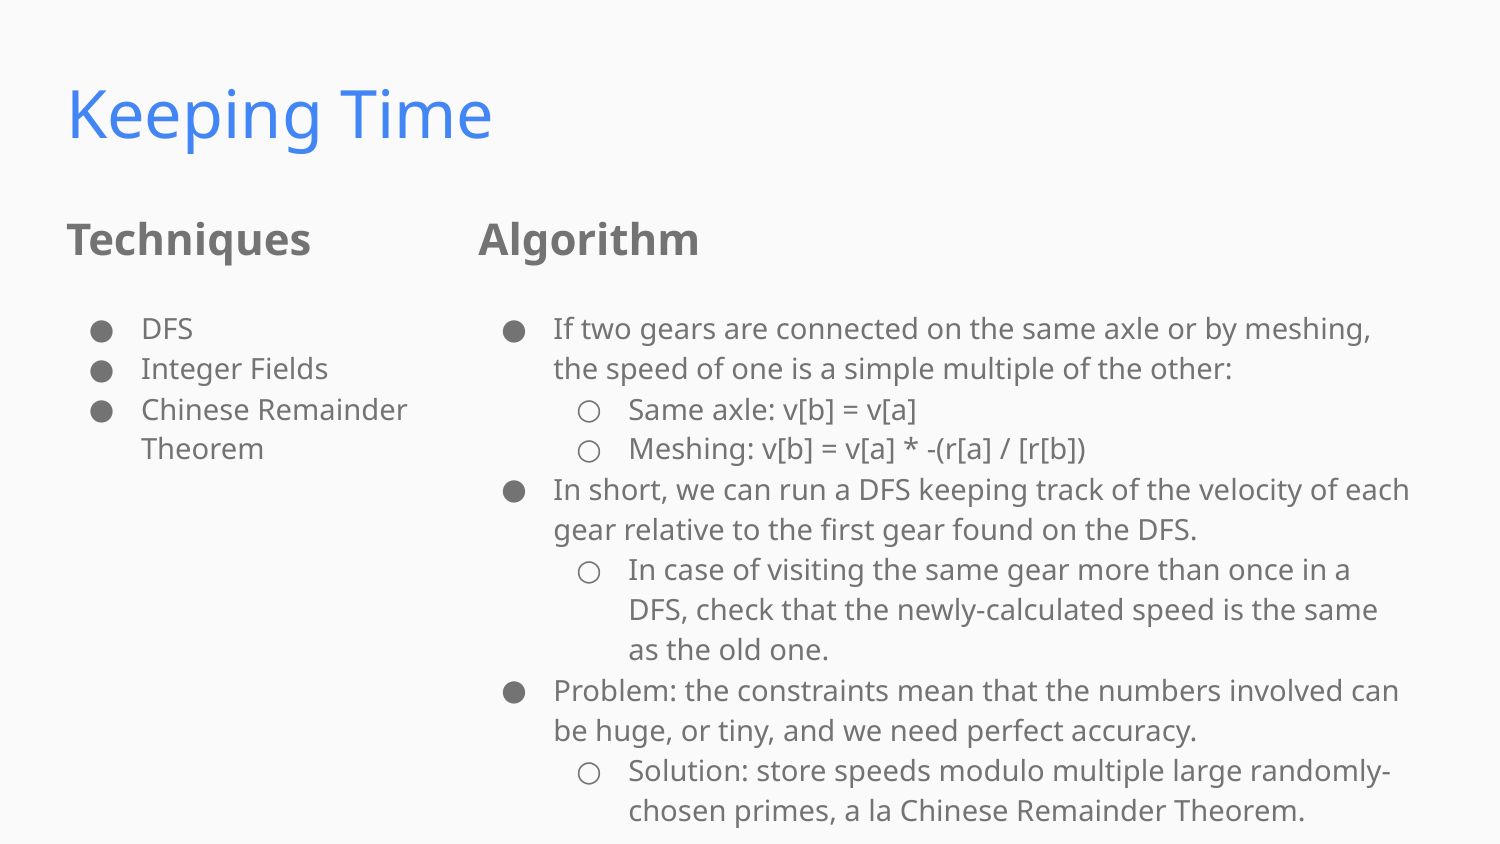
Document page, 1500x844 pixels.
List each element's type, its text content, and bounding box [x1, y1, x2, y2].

list Techniques [51, 189, 447, 286]
title Keeping Time [51, 64, 1449, 167]
list If two gears are connected on the same axle or by meshing, the speed of one is a simple multiple of the other: Same axle: v[b] = v[a] Meshing: v[b] = v[a] * -(r[a] / [r[b]) In short, we can run a DFS keeping track of the velocity of each gear relative to the first gear found on the DFS. In case of visiting the same gear more than once in a DFS, check that the newly-calculated speed is the same as the old one. Problem: the constraints mean that the numbers involved can be huge, or tiny, and we need perfect accuracy. Solution: store speeds modulo multiple large randomly-chosen primes, a la Chinese Remainder Theorem. [463, 290, 1431, 787]
list DFS Integer Fields Chinese Remainder Theorem [51, 290, 463, 787]
list Algorithm [463, 189, 1449, 286]
